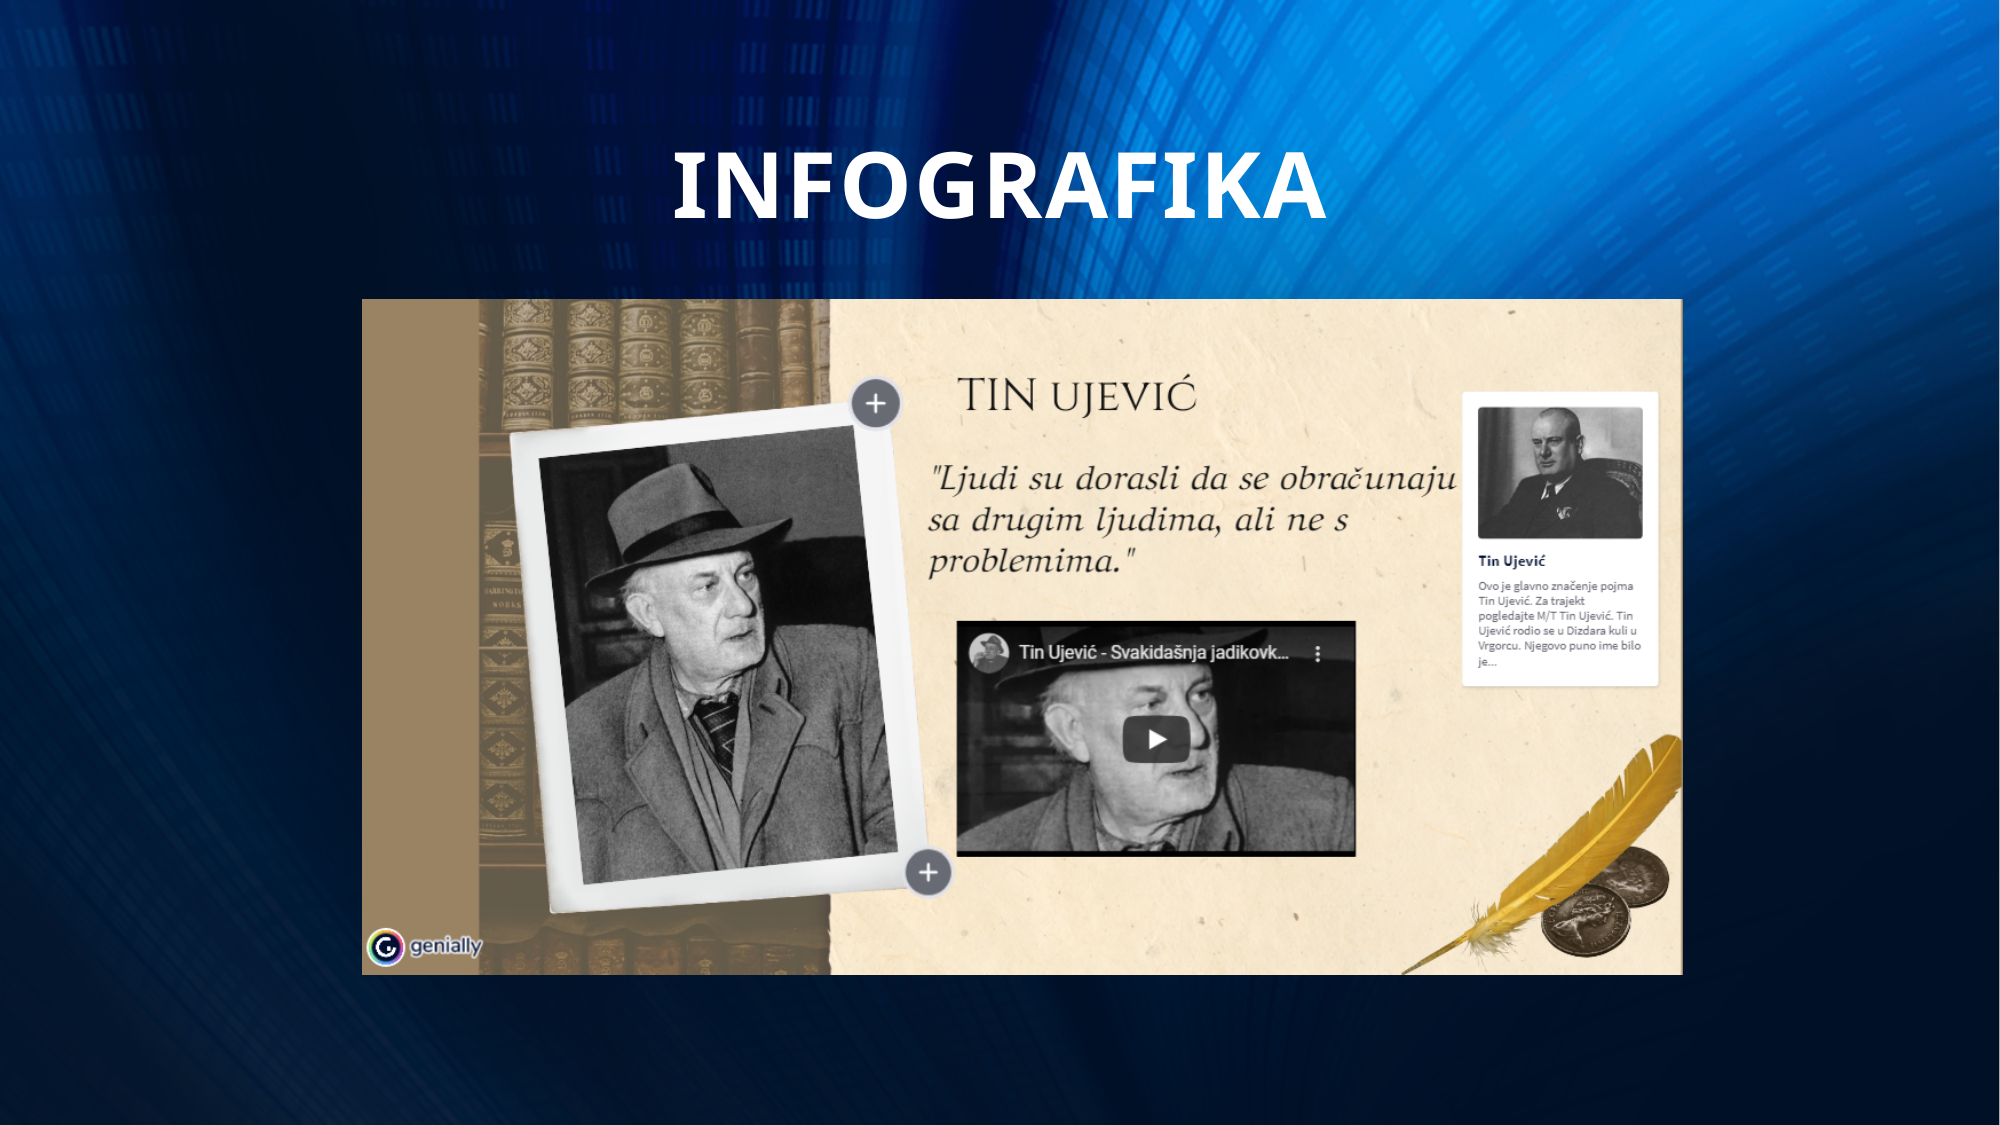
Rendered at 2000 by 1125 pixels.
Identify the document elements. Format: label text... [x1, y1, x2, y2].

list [362, 299, 1683, 975]
title INFOGRAFIKA [286, 56, 1713, 244]
picture [0, 0, 2000, 1125]
